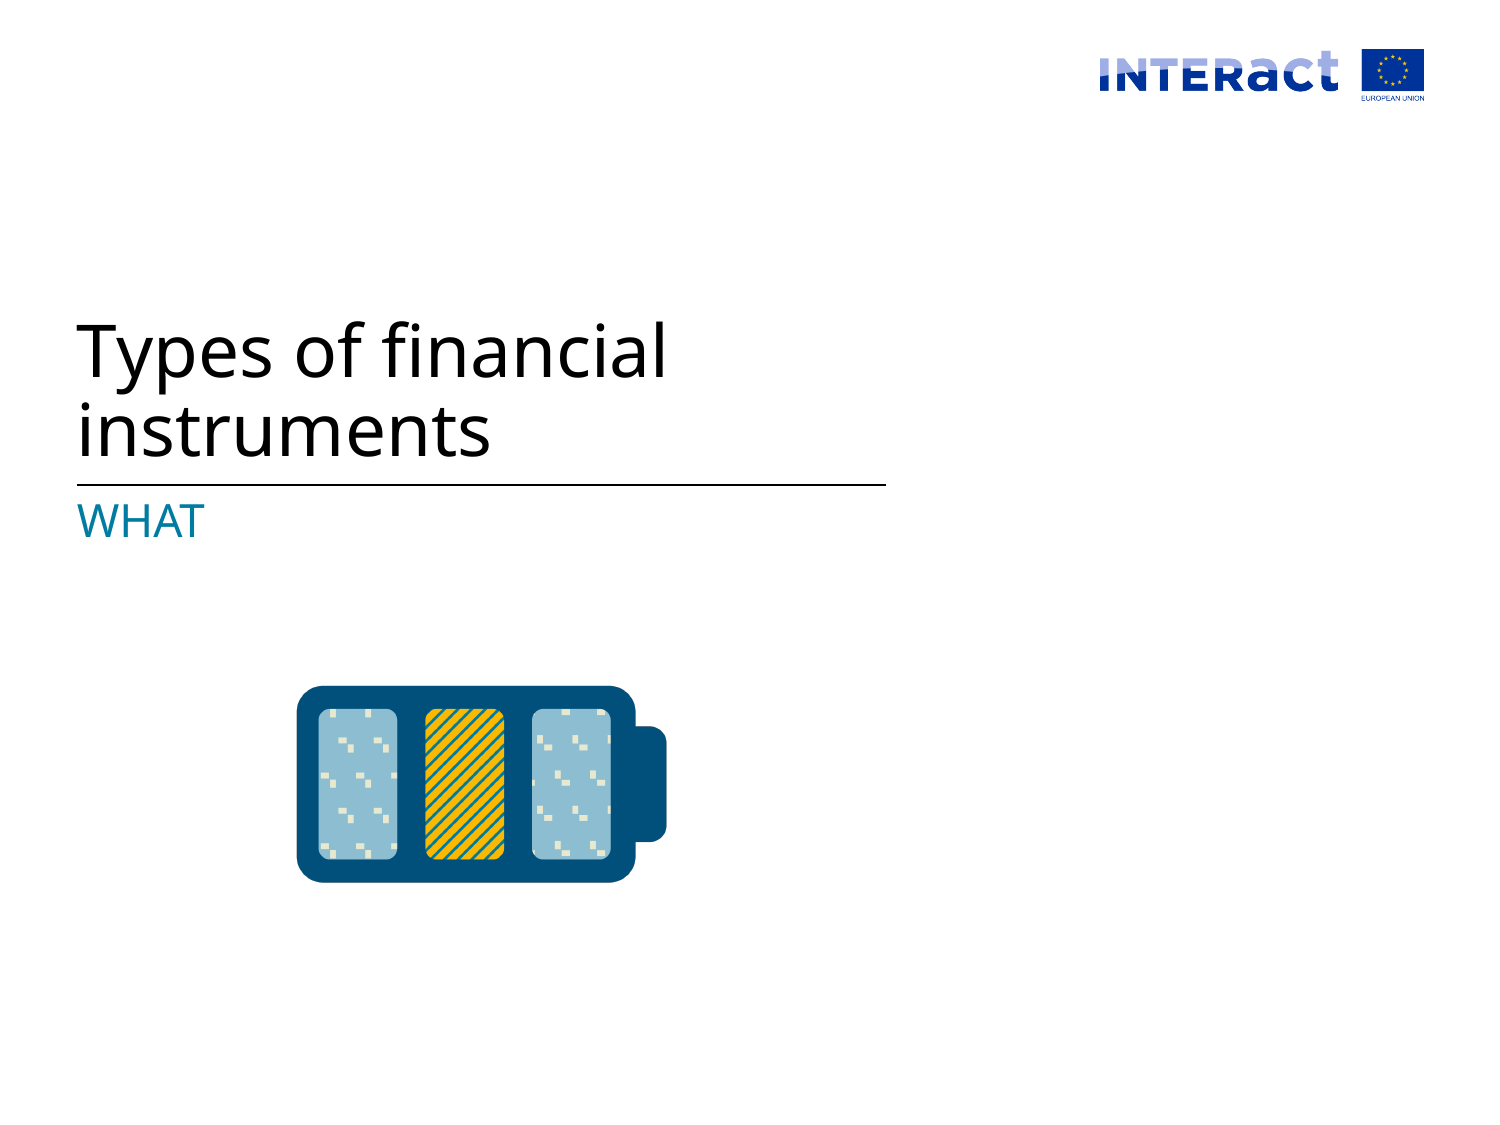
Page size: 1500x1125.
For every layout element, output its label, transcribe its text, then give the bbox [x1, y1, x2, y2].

list WHAT [76, 498, 886, 549]
picture [204, 562, 759, 1006]
picture [1100, 49, 1424, 101]
title Types of financial instruments [76, 312, 886, 472]
